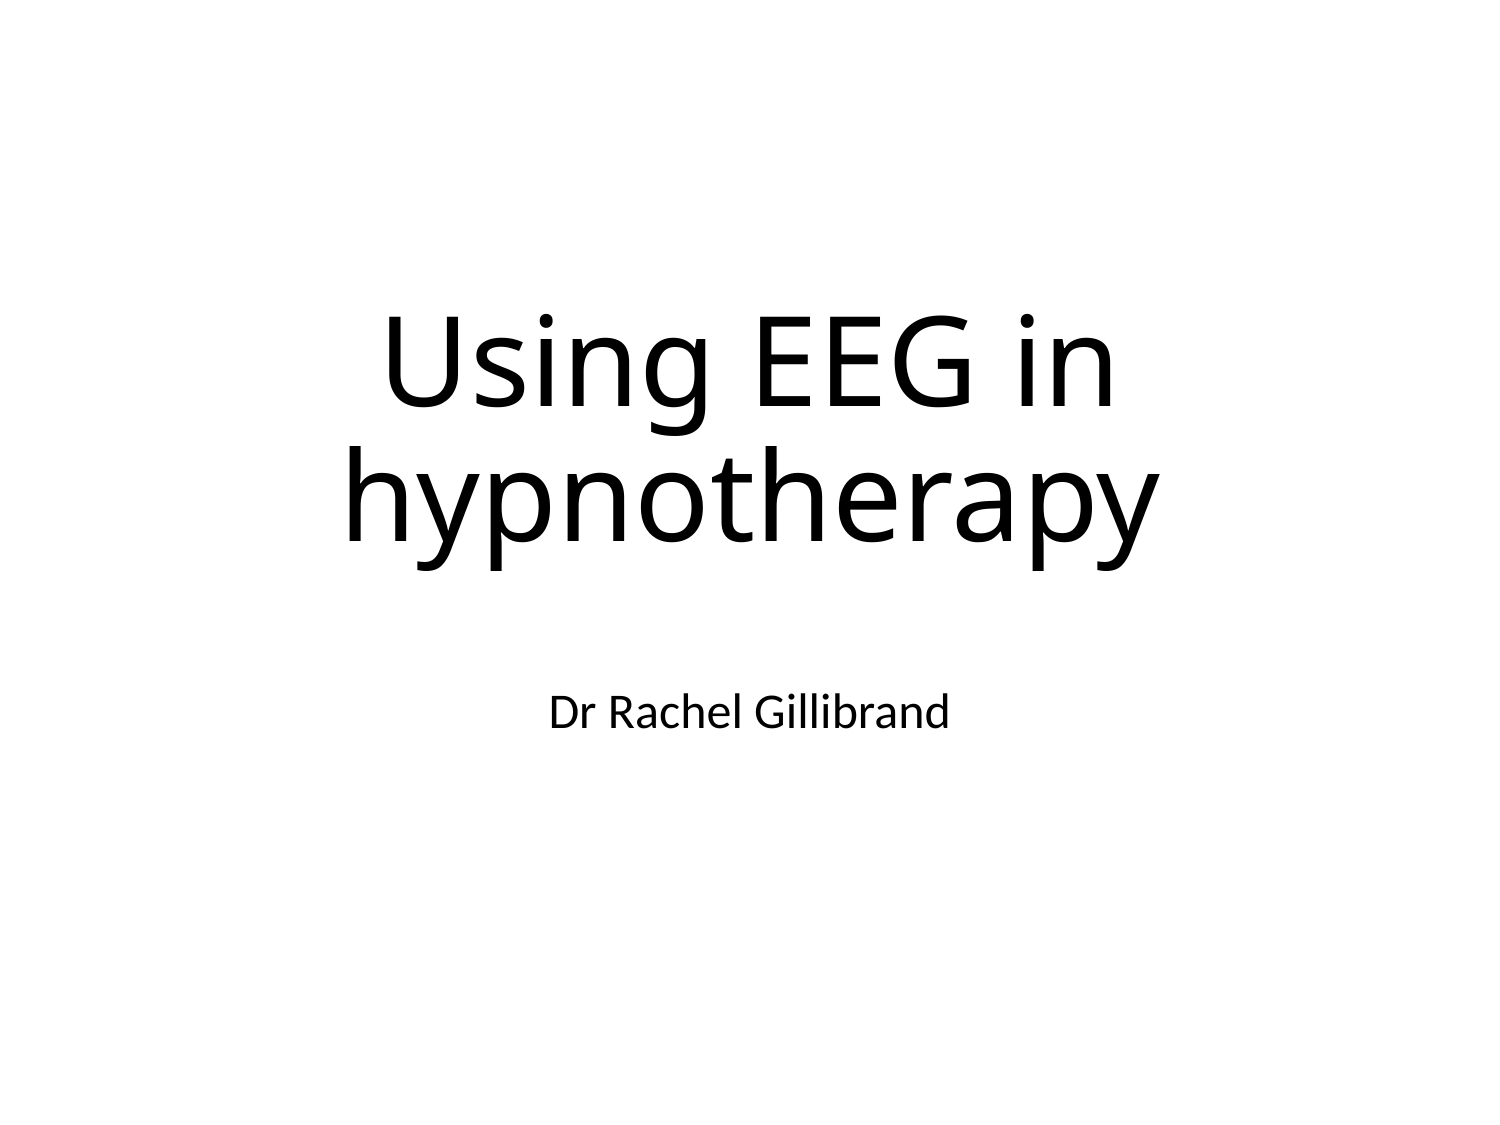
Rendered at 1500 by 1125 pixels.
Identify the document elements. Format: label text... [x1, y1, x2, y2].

title Using EEG in hypnotherapy [112, 184, 1388, 576]
subtitle Dr Rachel Gillibrand [187, 678, 1313, 863]
